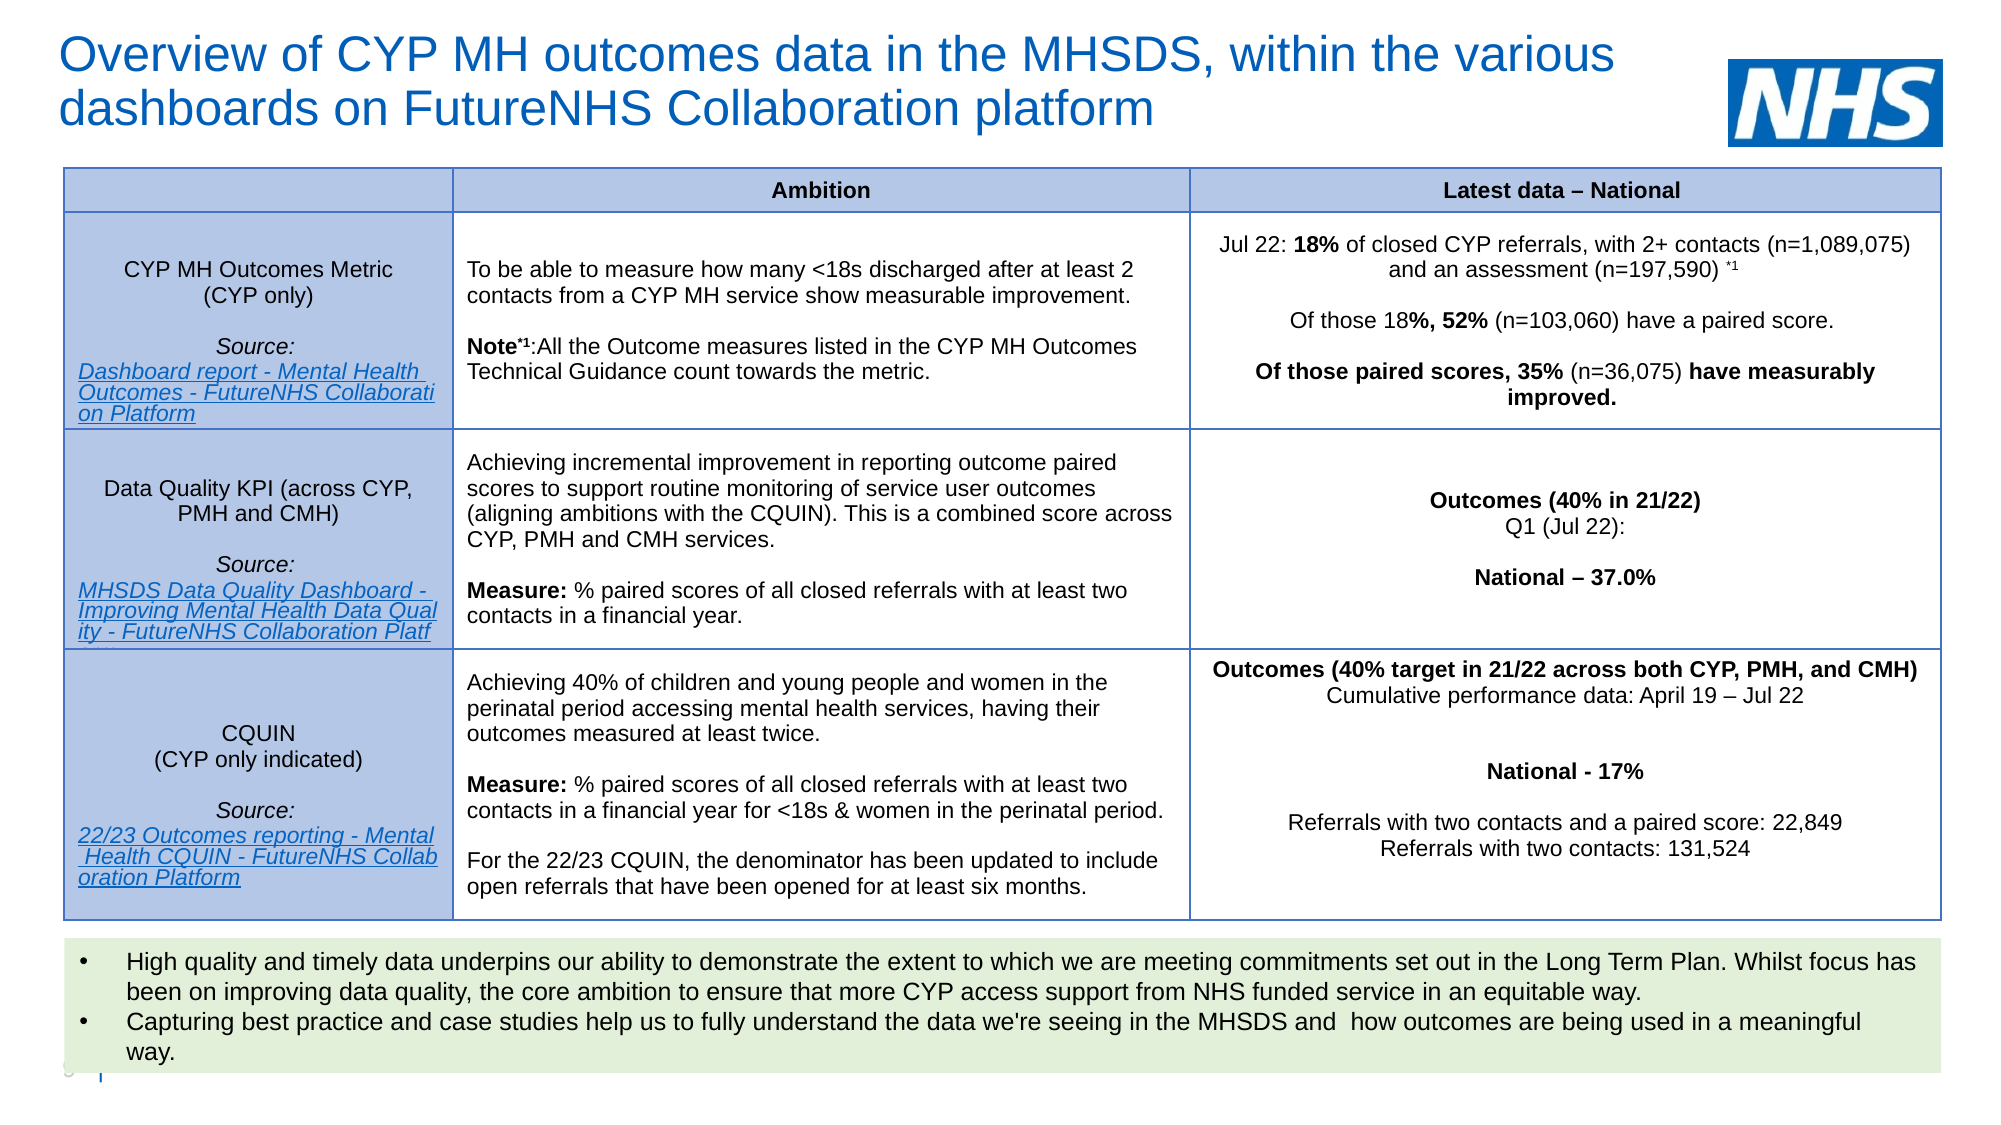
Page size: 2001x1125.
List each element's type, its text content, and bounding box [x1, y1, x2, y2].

table_cell To be able to measure how many <18s discharged after at least 2 contacts from a CYP MH service show measurable improvement. Note*1:All the Outcome measures listed in the CYP MH Outcomes Technical Guidance count towards the metric. [454, 213, 1189, 428]
text_box High quality and timely data underpins our ability to demonstrate the extent to which we are meeting commitments set out in the Long Term Plan. Whilst focus has been on improving data quality, the core ambition to ensure that more CYP access support from NHS funded service in an equitable way. Capturing best practice and case studies help us to fully understand the data we're seeing in the MHSDS and how outcomes are being used in a meaningful way. [64, 938, 1942, 1073]
table_header Ambition [454, 169, 1189, 211]
text_box Overview of CYP MH outcomes data in the MHSDS, within the various dashboards on FutureNHS Collaboration platform [43, 21, 1763, 153]
table_header [65, 169, 452, 211]
table_cell CYP MH Outcomes Metric (CYP only) Source: Dashboard report - Mental Health Outcomes - FutureNHS Collaboration Platform [65, 213, 452, 428]
table_cell Data Quality KPI (across CYP, PMH and CMH) Source: MHSDS Data Quality Dashboard - Improving Mental Health Data Quality - FutureNHS Collaboration Platform [65, 430, 452, 648]
table_cell Jul 22: 18% of closed CYP referrals, with 2+ contacts (n=1,089,075) and an assessment (n=197,590) *1 Of those 18%, 52% (n=103,060) have a paired score. Of those paired scores, 35% (n=36,075) have measurably improved. [1191, 213, 1940, 428]
table_header Latest data – National [1191, 169, 1940, 211]
table_cell CQUIN (CYP only indicated) Source: 22/23 Outcomes reporting - Mental Health CQUIN - FutureNHS Collaboration Platform [65, 650, 452, 919]
table_cell Outcomes (40% target in 21/22 across both CYP, PMH, and CMH) Cumulative performance data: April 19 – Jul 22 National - 17% Referrals with two contacts and a paired score: 22,849 Referrals with two contacts: 131,524 [1191, 650, 1940, 919]
table_cell Achieving 40% of children and young people and women in the perinatal period accessing mental health services, having their outcomes measured at least twice. Measure: % paired scores of all closed referrals with at least two contacts in a financial year for <18s & women in the perinatal period. For the 22/23 CQUIN, the denominator has been updated to include open referrals that have been opened for at least six months. [454, 650, 1189, 919]
picture [1763, 59, 1943, 147]
table_cell Outcomes (40% in 21/22) Q1 (Jul 22): National – 37.0% [1191, 430, 1940, 648]
table_cell Achieving incremental improvement in reporting outcome paired scores to support routine monitoring of service user outcomes (aligning ambitions with the CQUIN). This is a combined score across CYP, PMH and CMH services. Measure: % paired scores of all closed referrals with at least two contacts in a financial year. [454, 430, 1189, 648]
